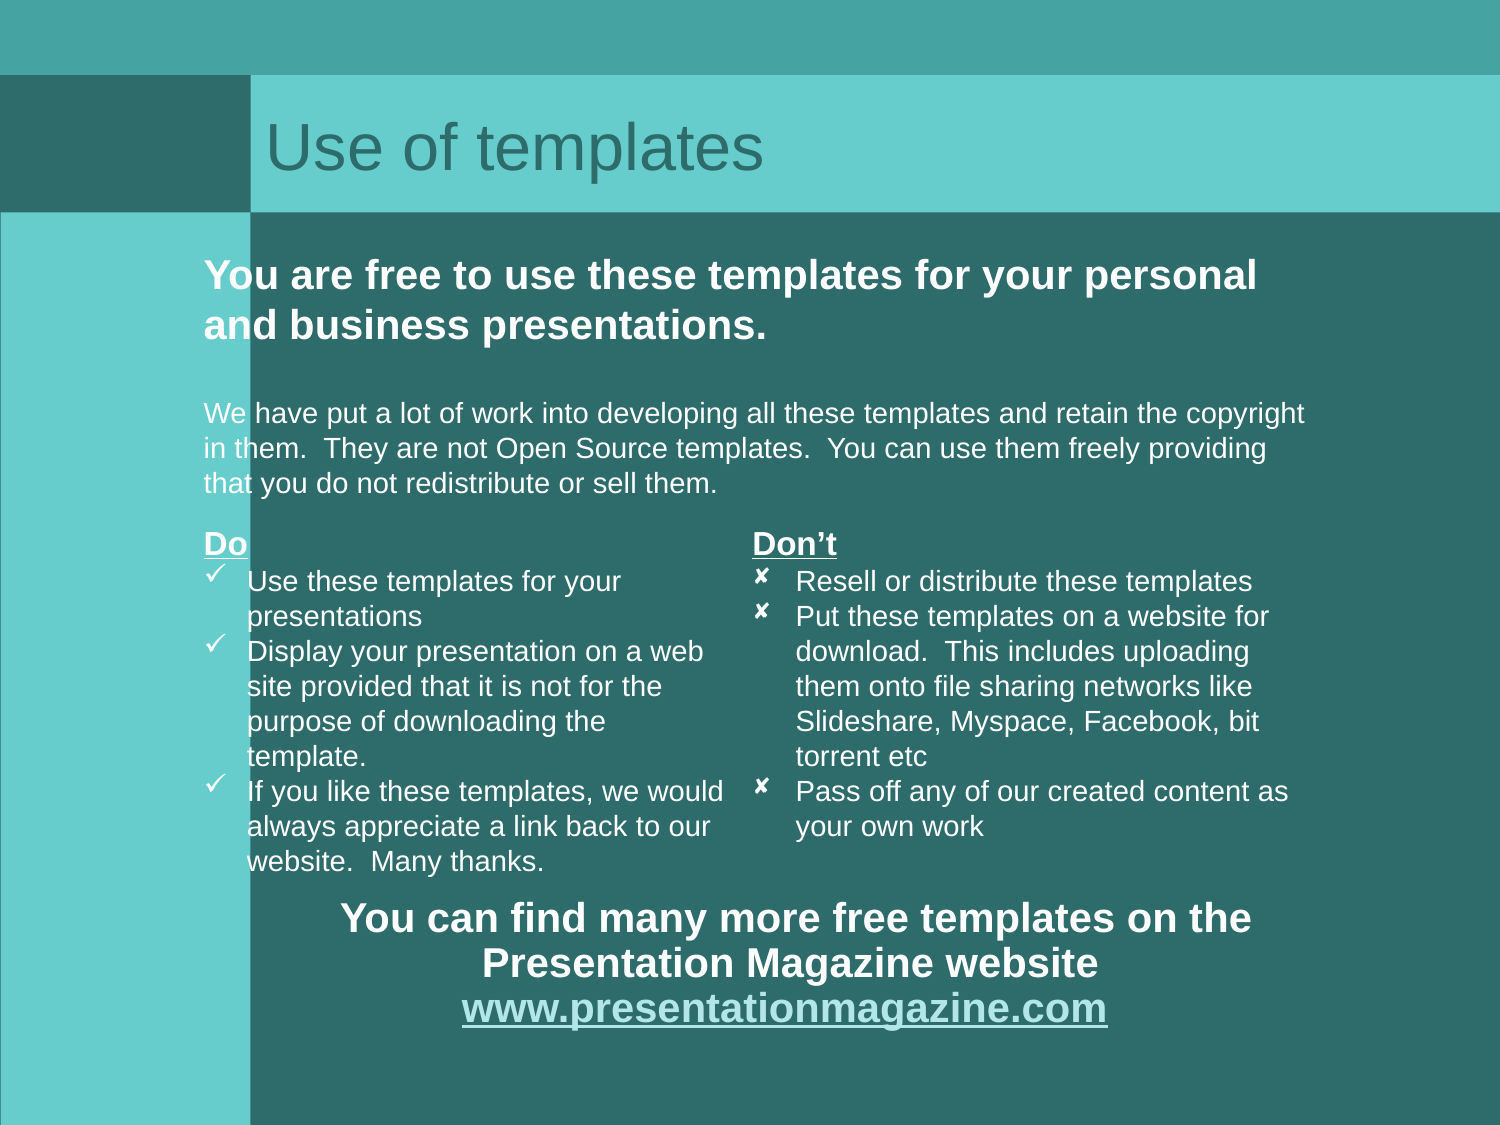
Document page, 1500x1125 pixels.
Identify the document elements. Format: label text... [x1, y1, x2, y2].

text_box We have put a lot of work into developing all these templates and retain the copyright in them. They are not Open Source templates. You can use them freely providing that you do not redistribute or sell them. [188, 387, 1325, 507]
text_box You are free to use these templates for your personal and business presentations. [188, 240, 1329, 355]
text_box Do Use these templates for your presentations Display your presentation on a web site provided that it is not for the purpose of downloading the template. If you like these templates, we would always appreciate a link back to our website. Many thanks. [188, 515, 749, 889]
text_box Don’t Resell or distribute these templates Put these templates on a website for download. This includes uploading them onto file sharing networks like Slideshare, Myspace, Facebook, bit torrent etc Pass off any of our created content as your own work [737, 515, 1335, 850]
text_box [88, 208, 1436, 1083]
title Use of templates [250, 75, 1500, 213]
text_box You can find many more free templates on the Presentation Magazine website www.presentationmagazine.com [171, 889, 1347, 1040]
